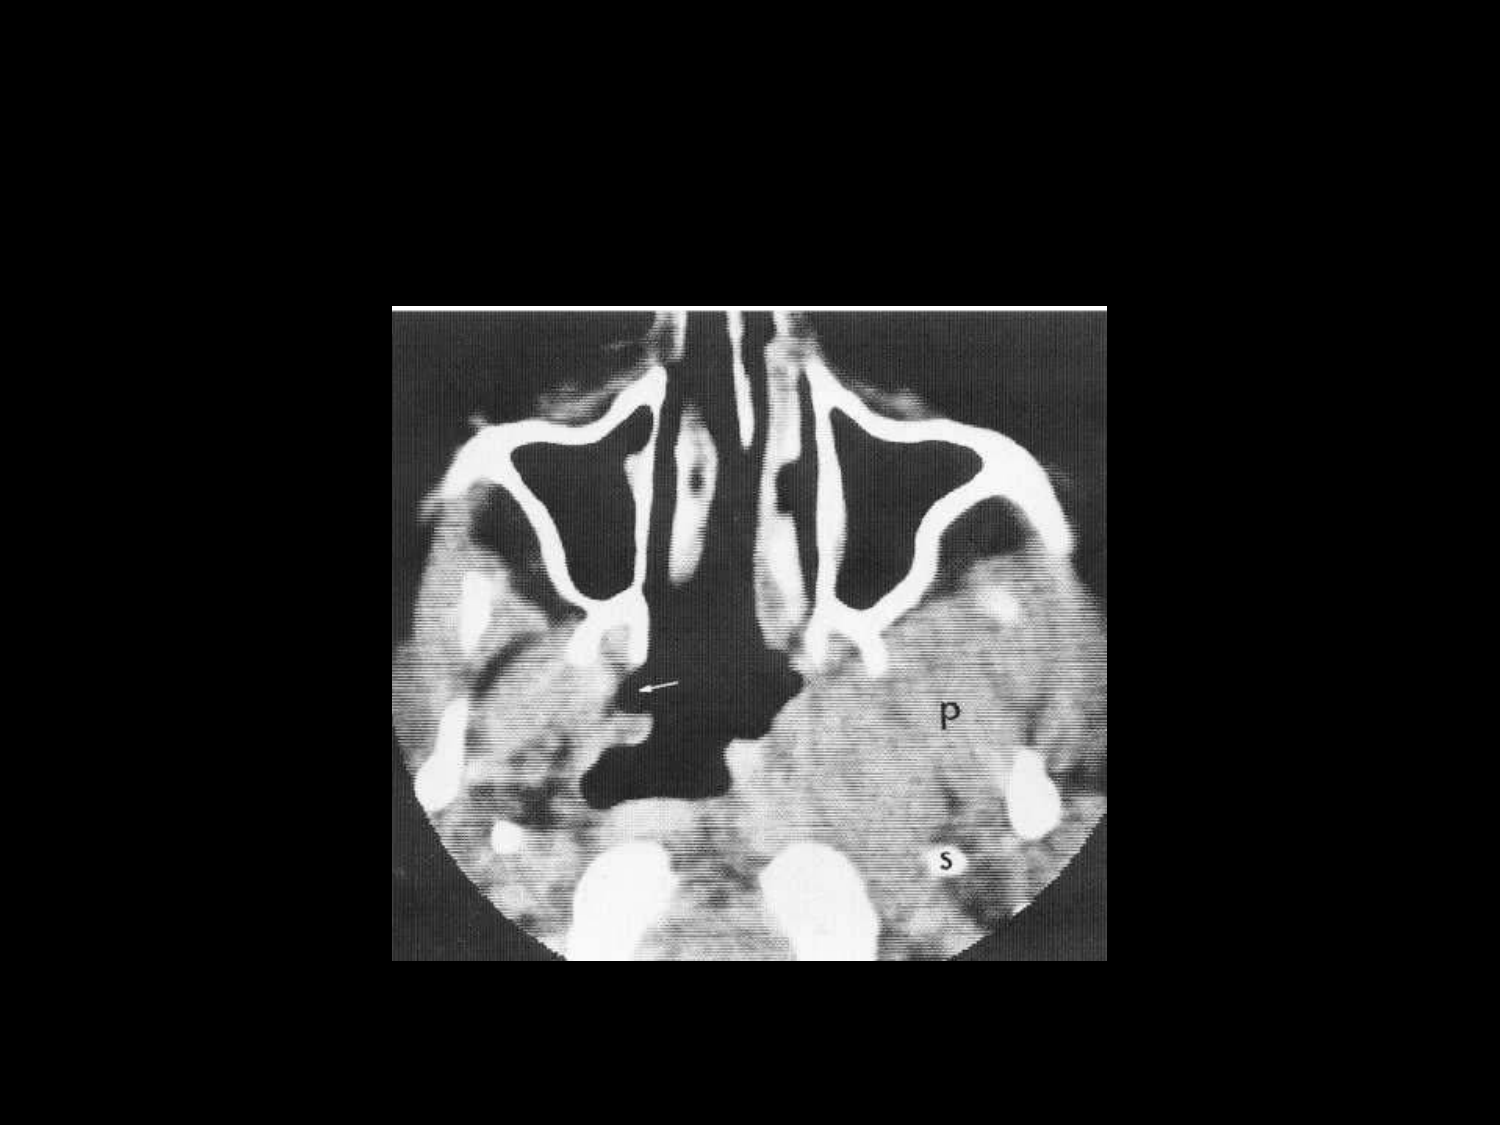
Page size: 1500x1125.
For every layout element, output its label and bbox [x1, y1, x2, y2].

list [392, 306, 1108, 962]
